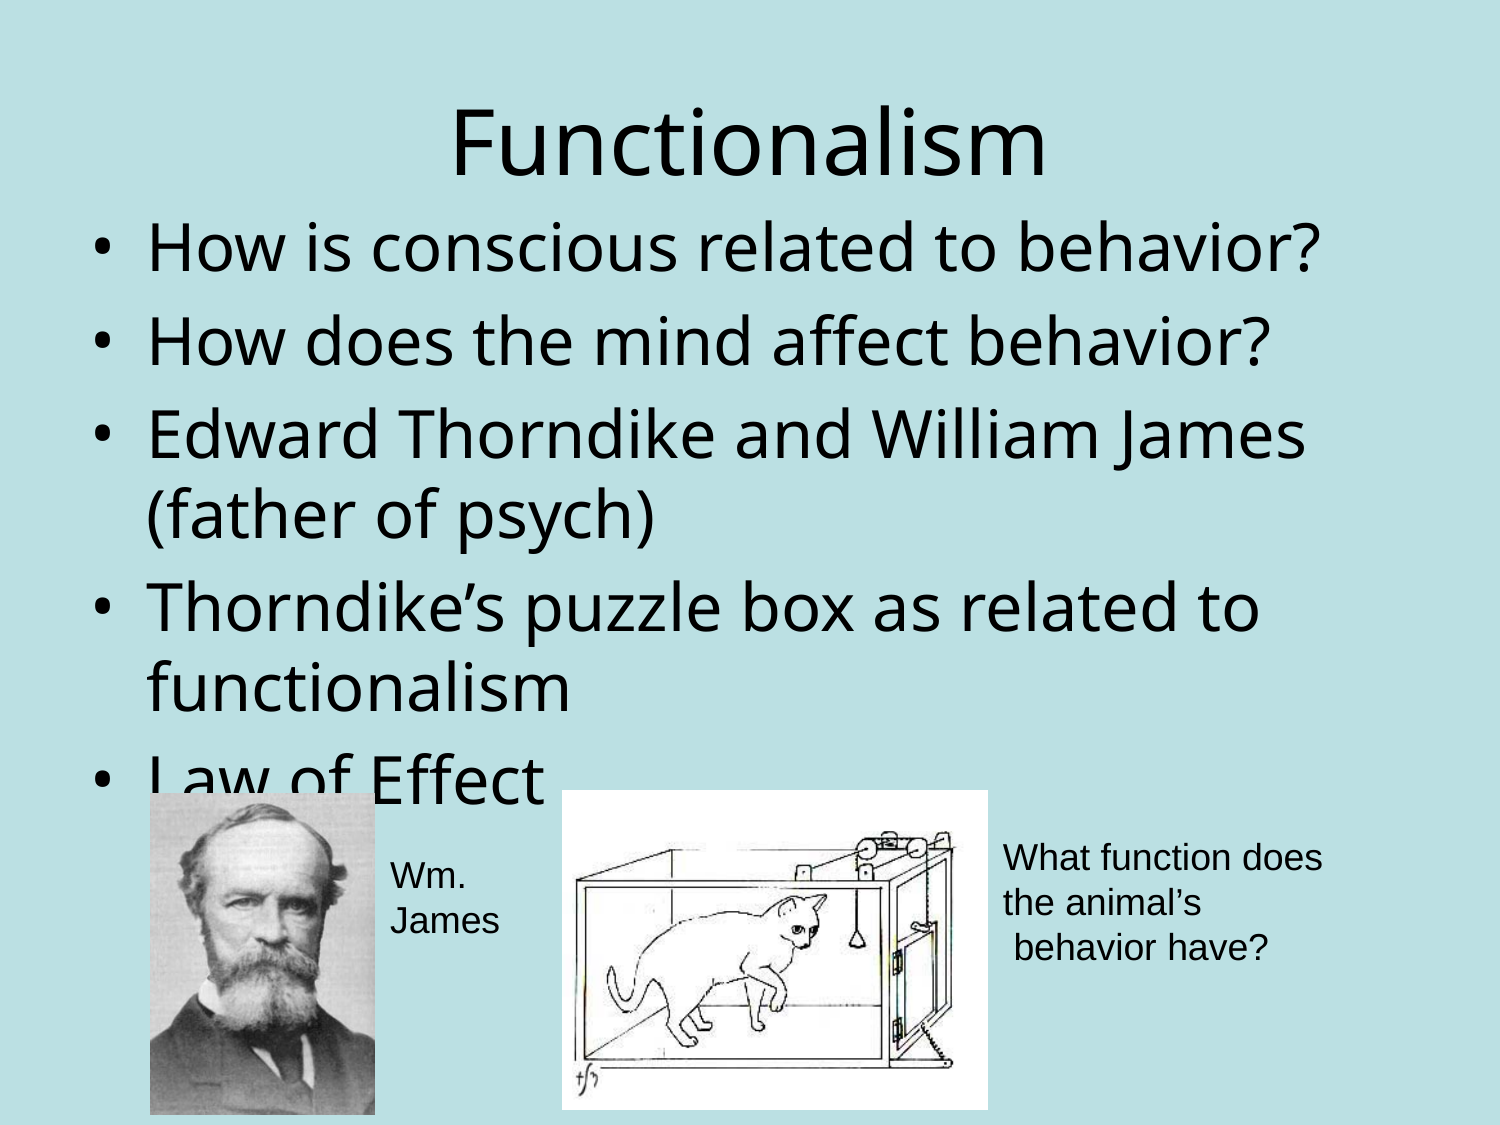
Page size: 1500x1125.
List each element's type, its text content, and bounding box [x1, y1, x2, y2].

title Functionalism [75, 45, 1425, 197]
picture [562, 790, 989, 1110]
picture [149, 793, 376, 1115]
text_box Wm. James [379, 843, 538, 950]
text_box What function does the animal’s behavior have? [993, 824, 1500, 977]
list How is conscious related to behavior? How does the mind affect behavior? Edward Thorndike and William James (father of psych) Thorndike’s puzzle box as related to functionalism Law of Effect [75, 197, 1425, 1005]
